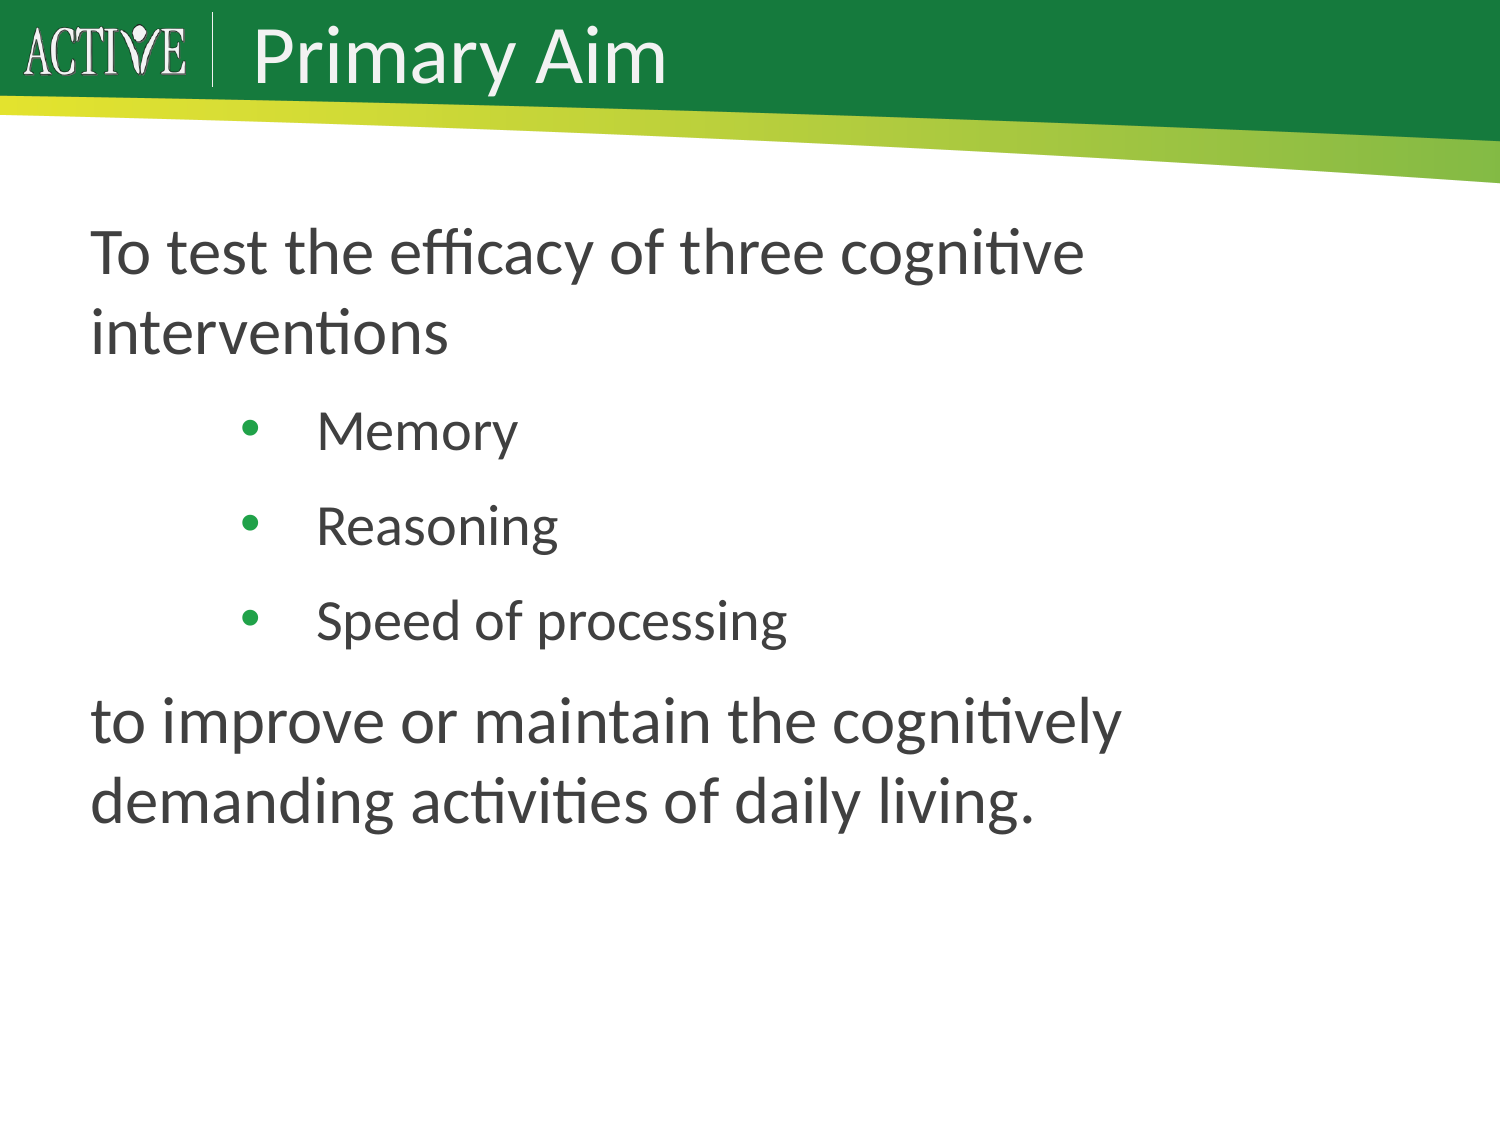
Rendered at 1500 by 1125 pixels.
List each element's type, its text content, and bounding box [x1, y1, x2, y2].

title Primary Aim [237, 0, 1488, 100]
picture [0, 0, 1500, 1125]
list To test the efficacy of three cognitive interventions Memory Reasoning Speed of processing to improve or maintain the cognitively demanding activities of daily living. [75, 200, 1425, 943]
